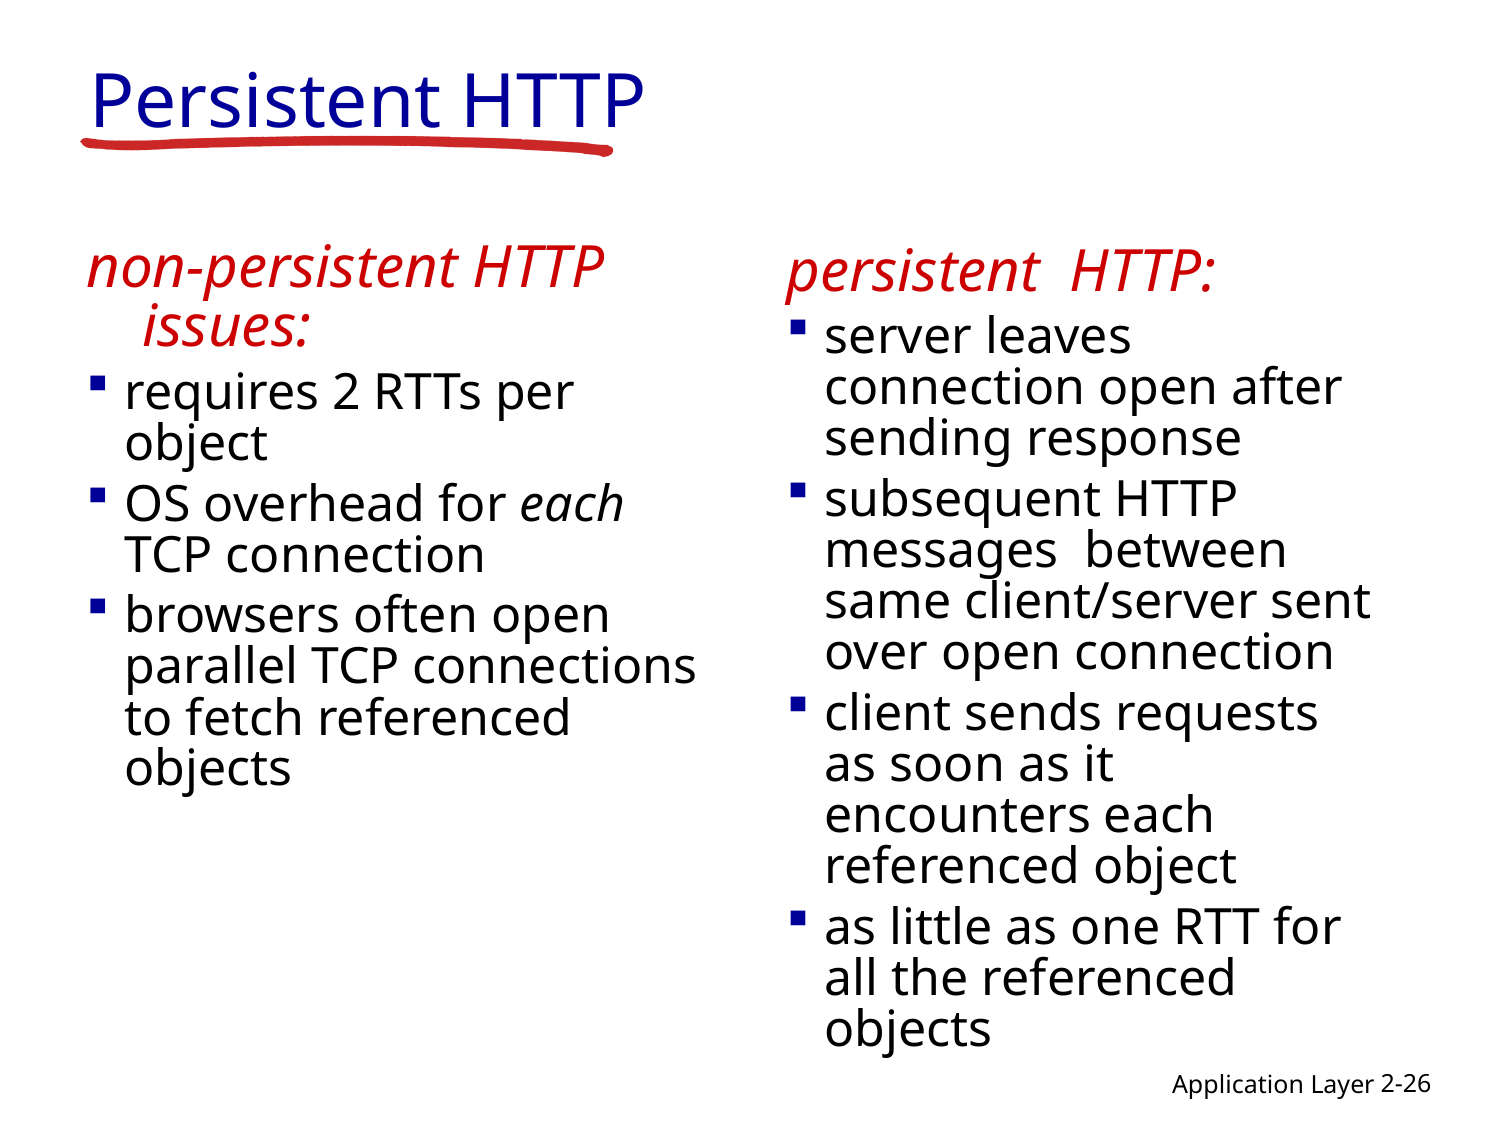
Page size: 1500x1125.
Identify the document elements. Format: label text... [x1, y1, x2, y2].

footer Application Layer [914, 1060, 1391, 1109]
title Persistent HTTP [74, 28, 1350, 166]
picture [76, 130, 620, 164]
slide_number 2-26 [1365, 1059, 1477, 1106]
list persistent HTTP: server leaves connection open after sending response subsequent HTTP messages between same client/server sent over open connection client sends requests as soon as it encounters each referenced object as little as one RTT for all the referenced objects [771, 235, 1397, 999]
list non-persistent HTTP issues: requires 2 RTTs per object OS overhead for each TCP connection browsers often open parallel TCP connections to fetch referenced objects [71, 232, 717, 995]
